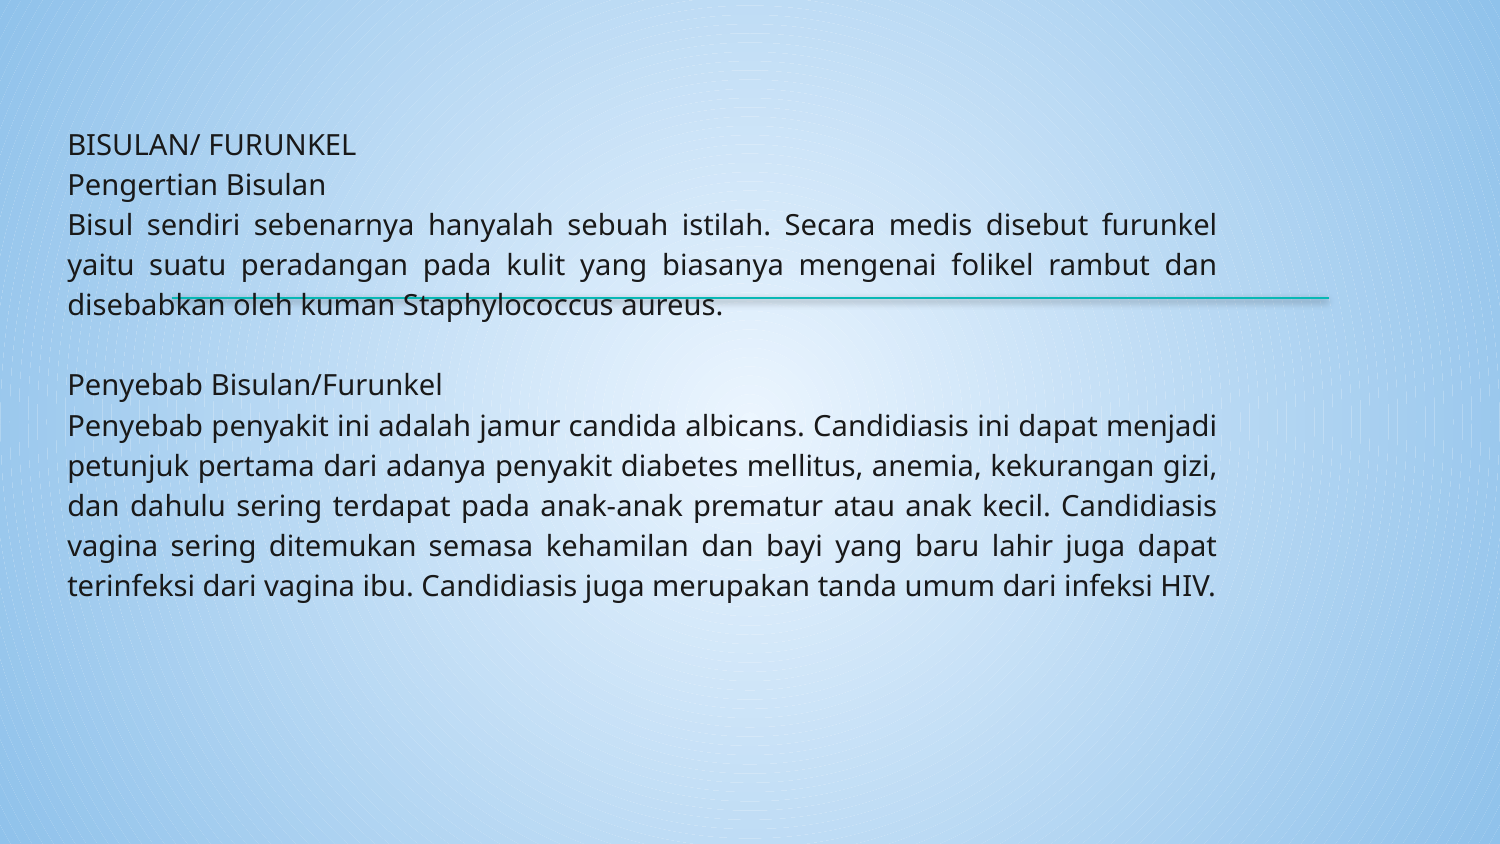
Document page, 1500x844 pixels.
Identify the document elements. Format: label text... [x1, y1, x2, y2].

list BISULAN/ FURUNKEL Pengertian Bisulan Bisul sendiri sebenarnya hanyalah sebuah istilah. Secara medis disebut furunkel yaitu suatu peradangan pada kulit yang biasanya mengenai folikel rambut dan disebabkan oleh kuman Staphylococcus aureus. Penyebab Bisulan/Furunkel Penyebab penyakit ini adalah jamur candida albicans. Candidiasis ini dapat menjadi petunjuk pertama dari adanya penyakit diabetes mellitus, anemia, kekurangan gizi, dan dahulu sering terdapat pada anak-anak prematur atau anak kecil. Candidiasis vagina sering ditemukan semasa kehamilan dan bayi yang baru lahir juga dapat terinfeksi dari vagina ibu. Candidiasis juga merupakan tanda umum dari infeksi HIV. [52, 105, 1234, 748]
